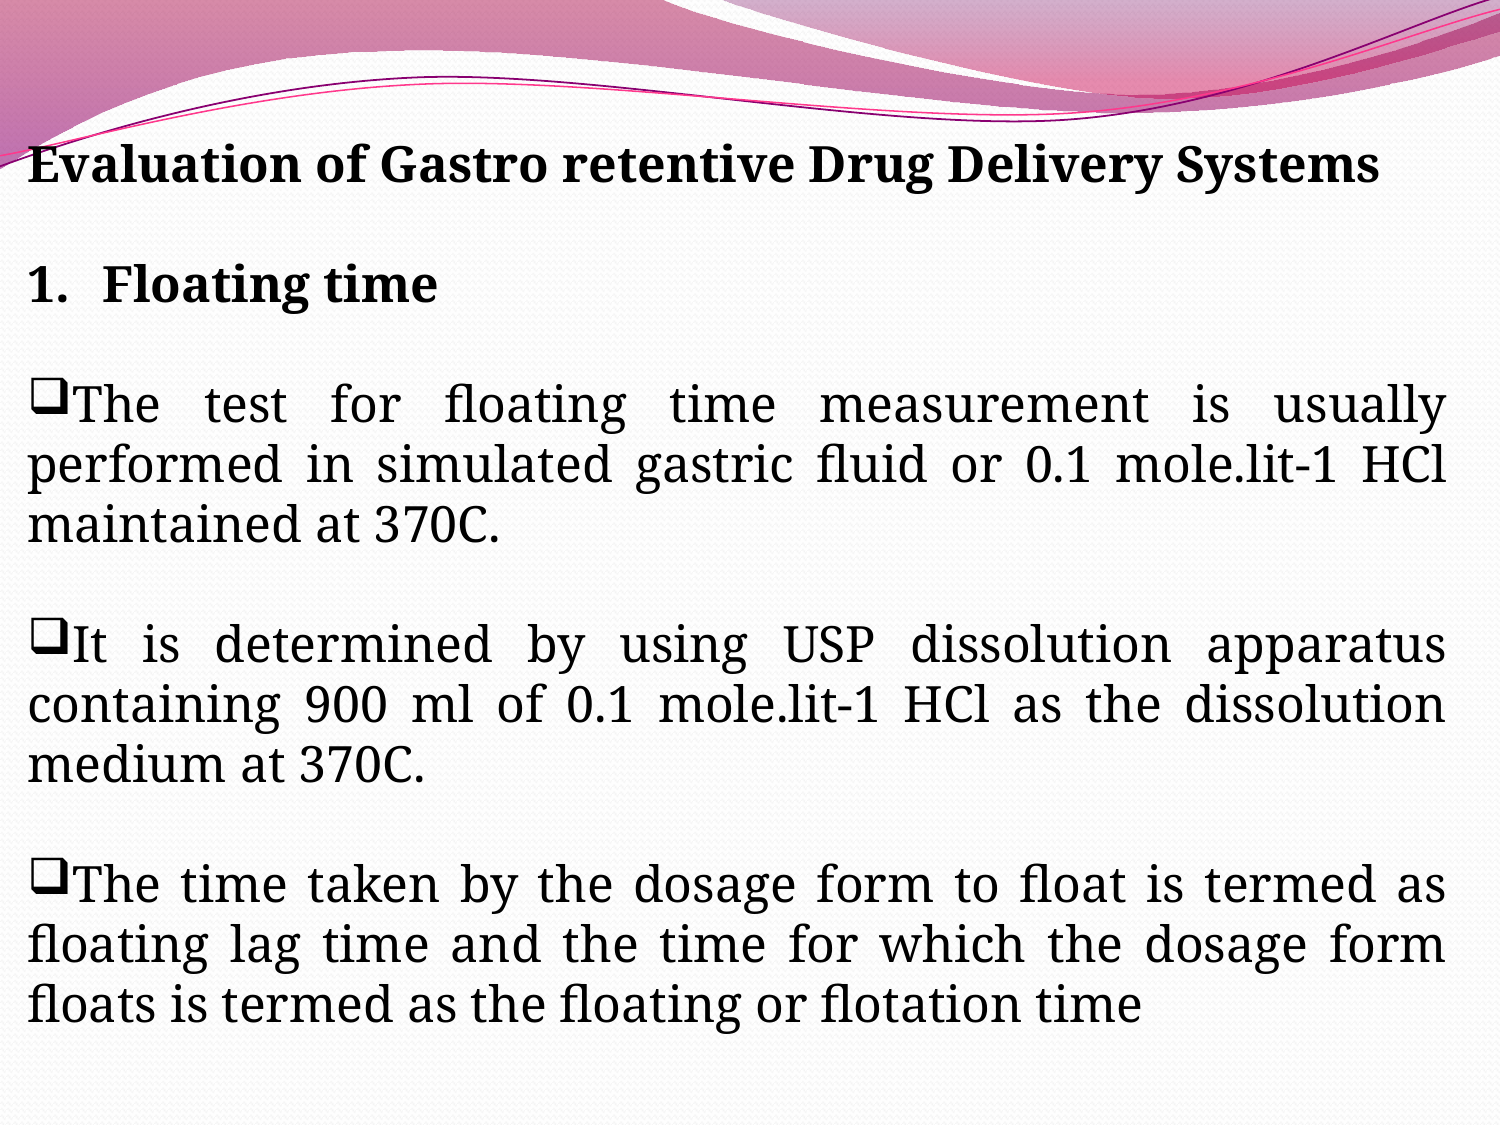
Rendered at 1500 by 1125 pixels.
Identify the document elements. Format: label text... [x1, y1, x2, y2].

text_box Evaluation of Gastro retentive Drug Delivery Systems Floating time The test for floating time measurement is usually performed in simulated gastric fluid or 0.1 mole.lit-1 HCl maintained at 370C. It is determined by using USP dissolution apparatus containing 900 ml of 0.1 mole.lit-1 HCl as the dissolution medium at 370C. The time taken by the dosage form to float is termed as floating lag time and the time for which the dosage form floats is termed as the floating or flotation time [12, 124, 1463, 1040]
